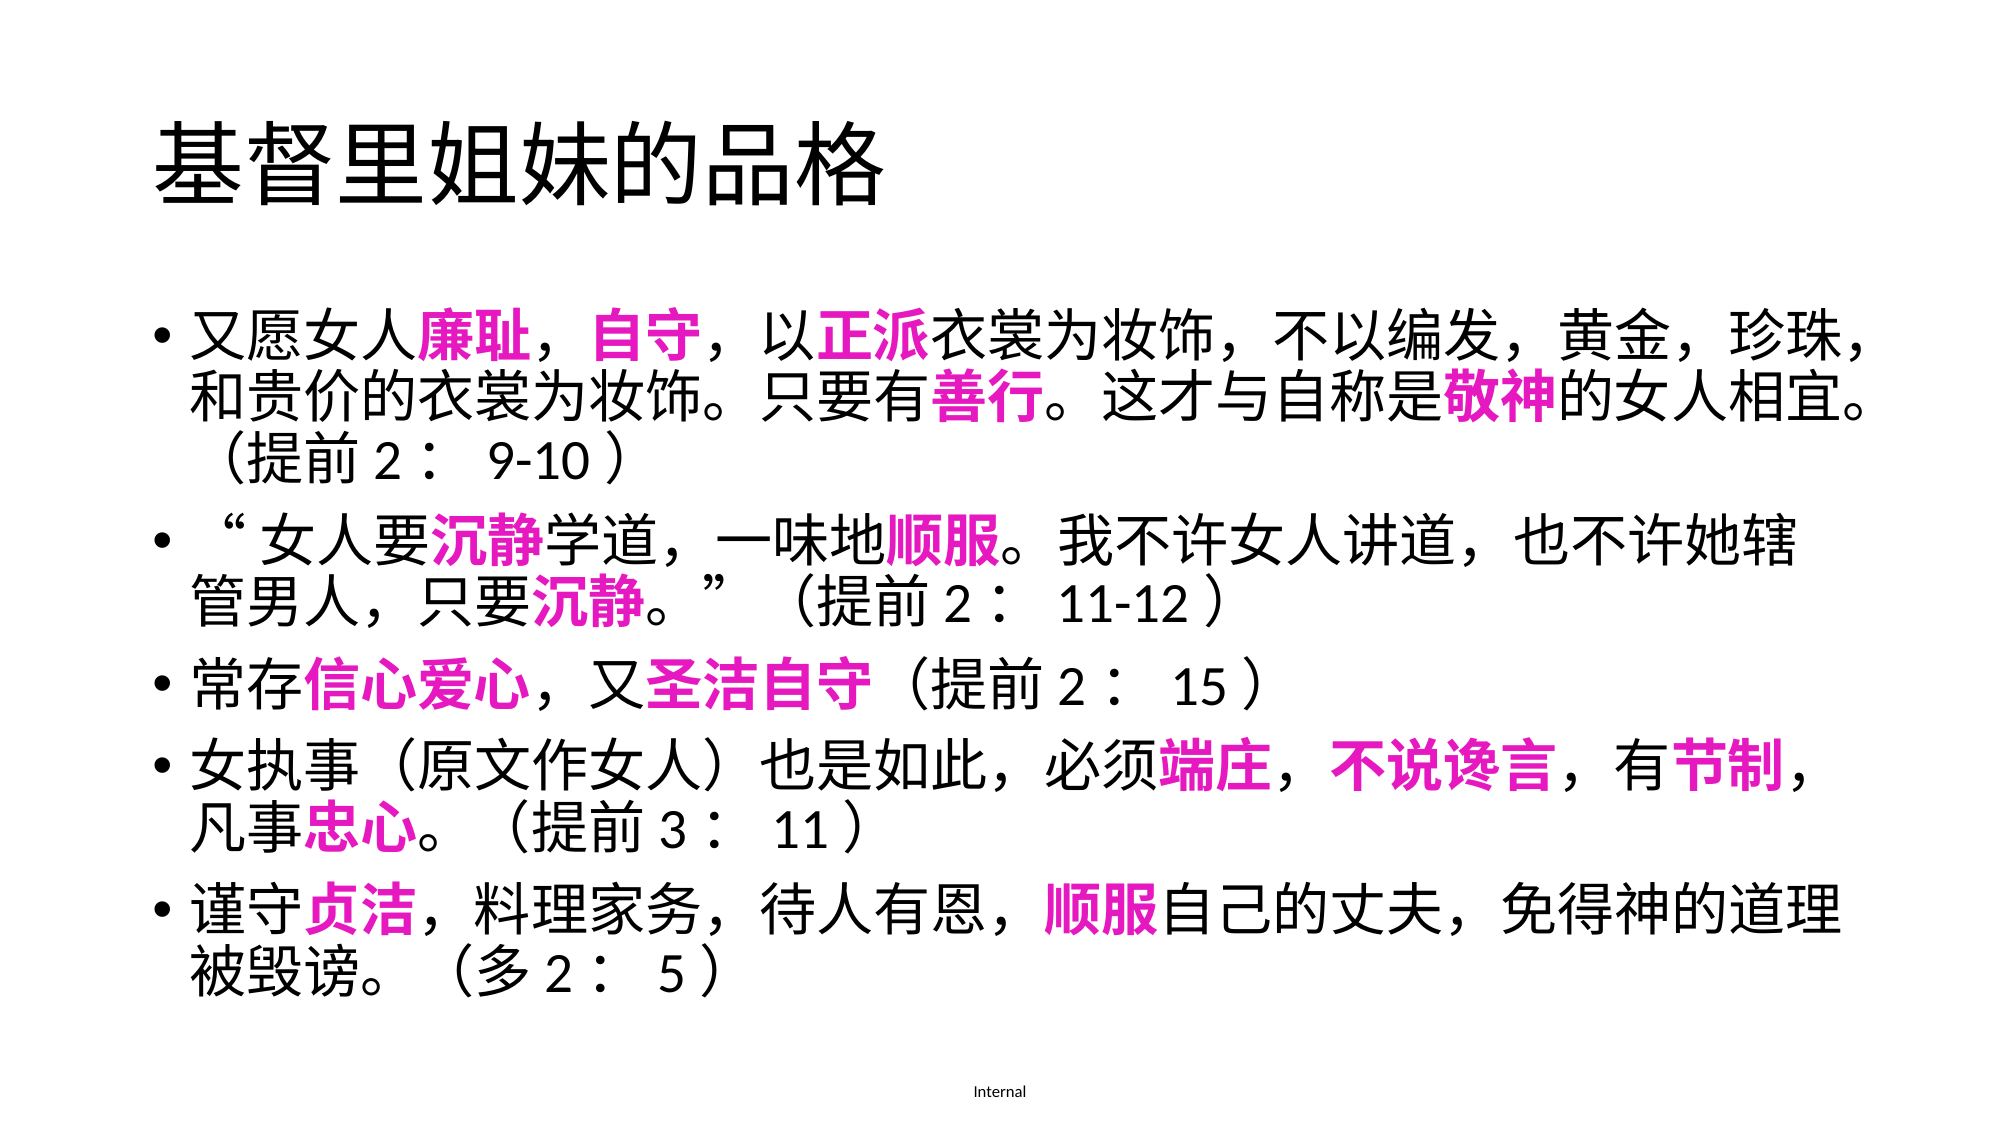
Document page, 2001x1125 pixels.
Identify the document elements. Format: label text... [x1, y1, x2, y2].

title 基督里姐妹的品格 [137, 59, 1863, 278]
list 又愿女人廉耻，自守，以正派衣裳为妆饰，不以编发，黄金，珍珠，和贵价的衣裳为妆饰。只要有善行。这才与自称是敬神的女人相宜。（提前2：9-10） “女人要沉静学道，一味地顺服。我不许女人讲道，也不许她辖管男人，只要沉静。”（提前2：11-12） 常存信心爱心，又圣洁自守（提前2：15） 女执事（原文作女人）也是如此，必须端庄，不说谗言，有节制，凡事忠心。（提前3：11） 谨守贞洁，料理家务，待人有恩，顺服自己的丈夫，免得神的道理被毁谤。（多2：5） [137, 299, 1863, 1014]
